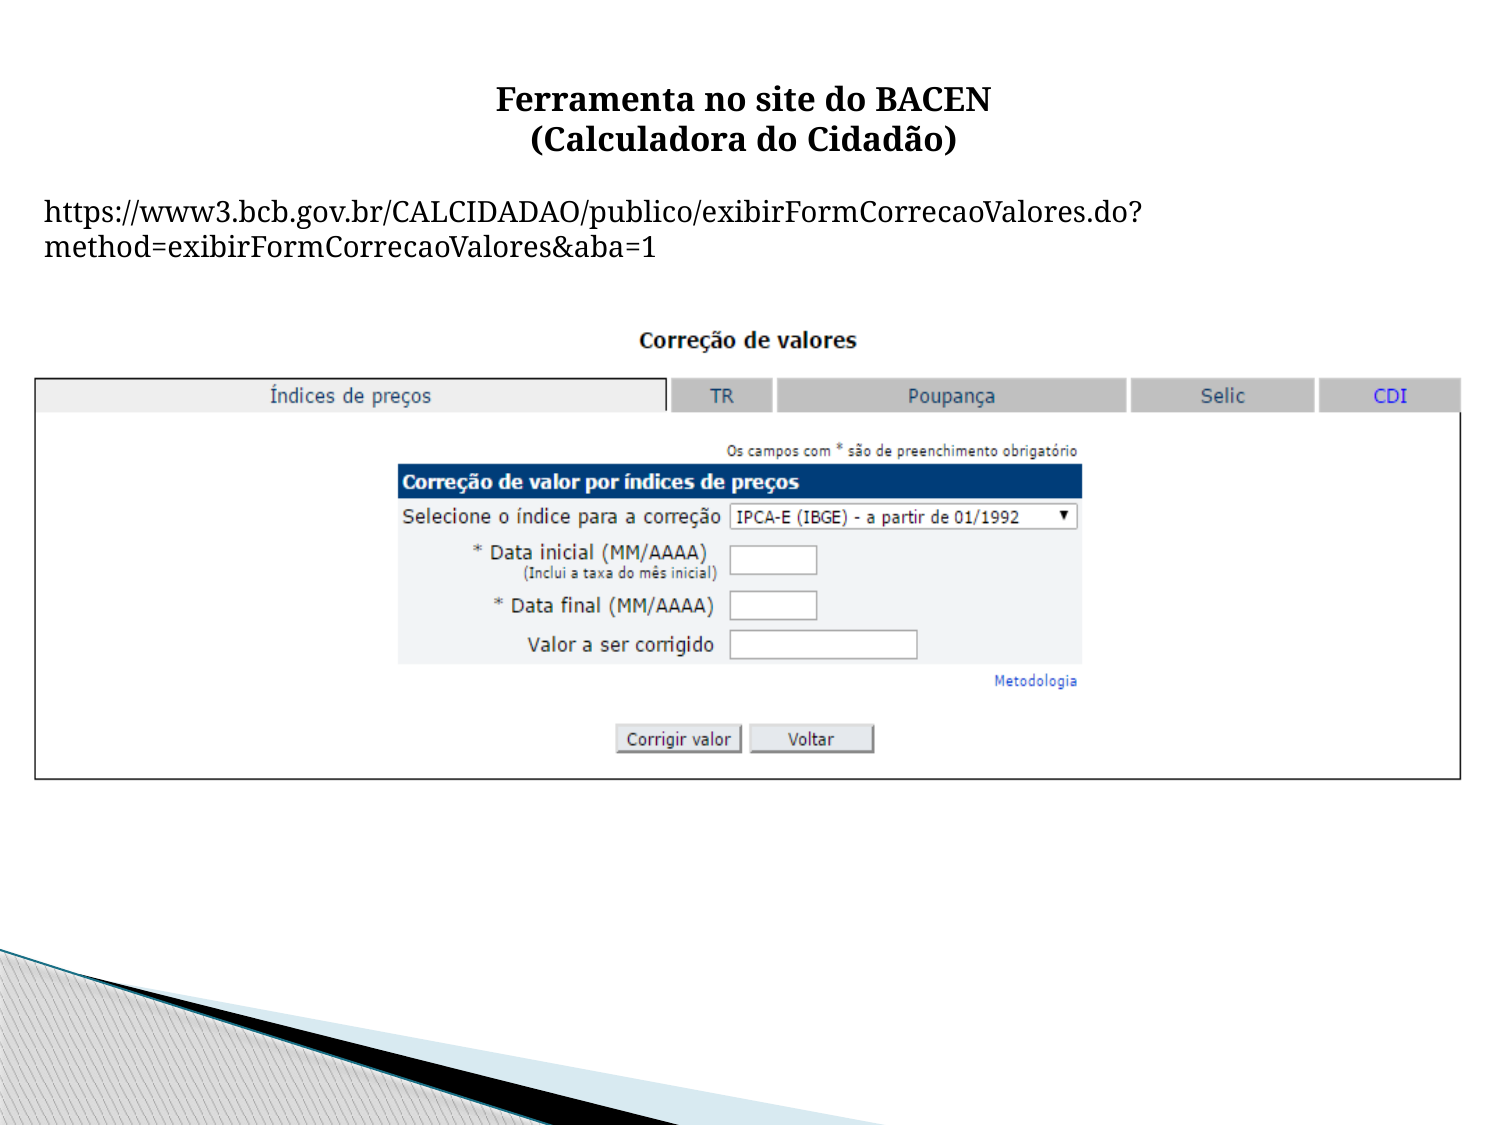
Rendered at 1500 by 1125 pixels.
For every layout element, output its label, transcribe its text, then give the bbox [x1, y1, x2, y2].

text_box Ferramenta no site do BACEN (Calculadora do Cidadão) https://www3.bcb.gov.br/CALCIDADAO/publico/exibirFormCorrecaoValores.do?method=exibirFormCorrecaoValores&aba=1 [29, 30, 1459, 271]
picture [29, 314, 1471, 789]
